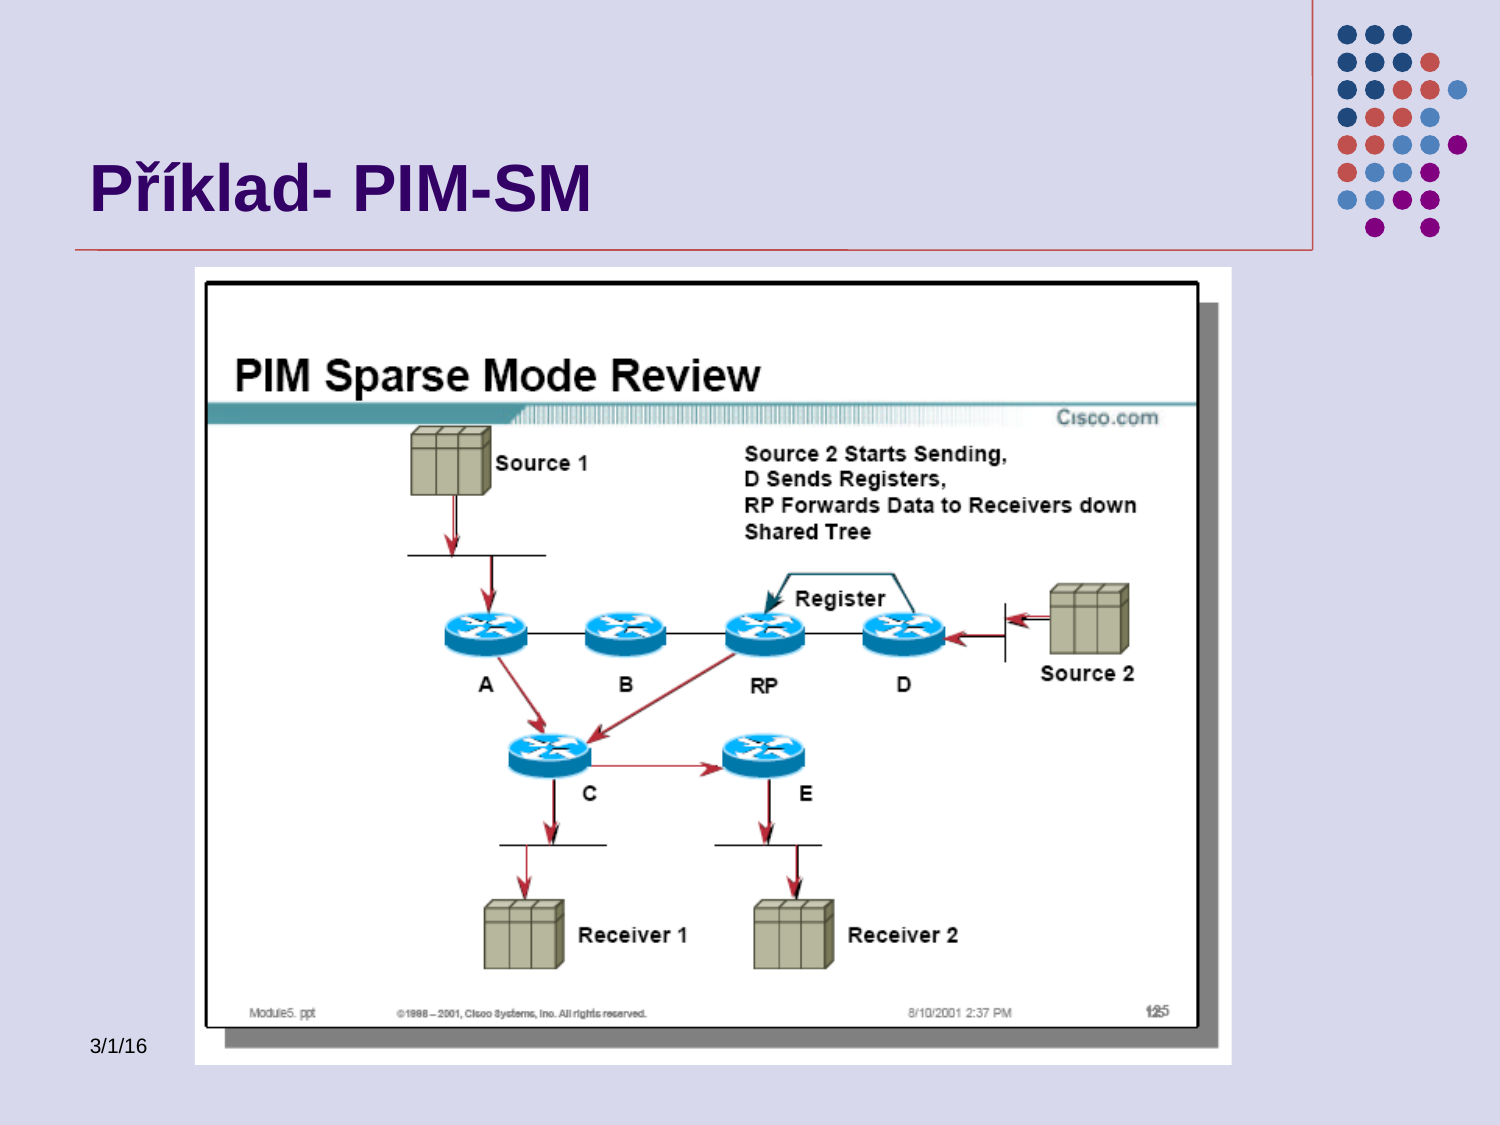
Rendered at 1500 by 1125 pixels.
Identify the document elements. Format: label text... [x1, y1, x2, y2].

picture [194, 266, 1232, 1065]
text_box 3/1/16 [74, 1025, 425, 1100]
text_box Příklad- PIM-SM [74, 20, 1313, 233]
